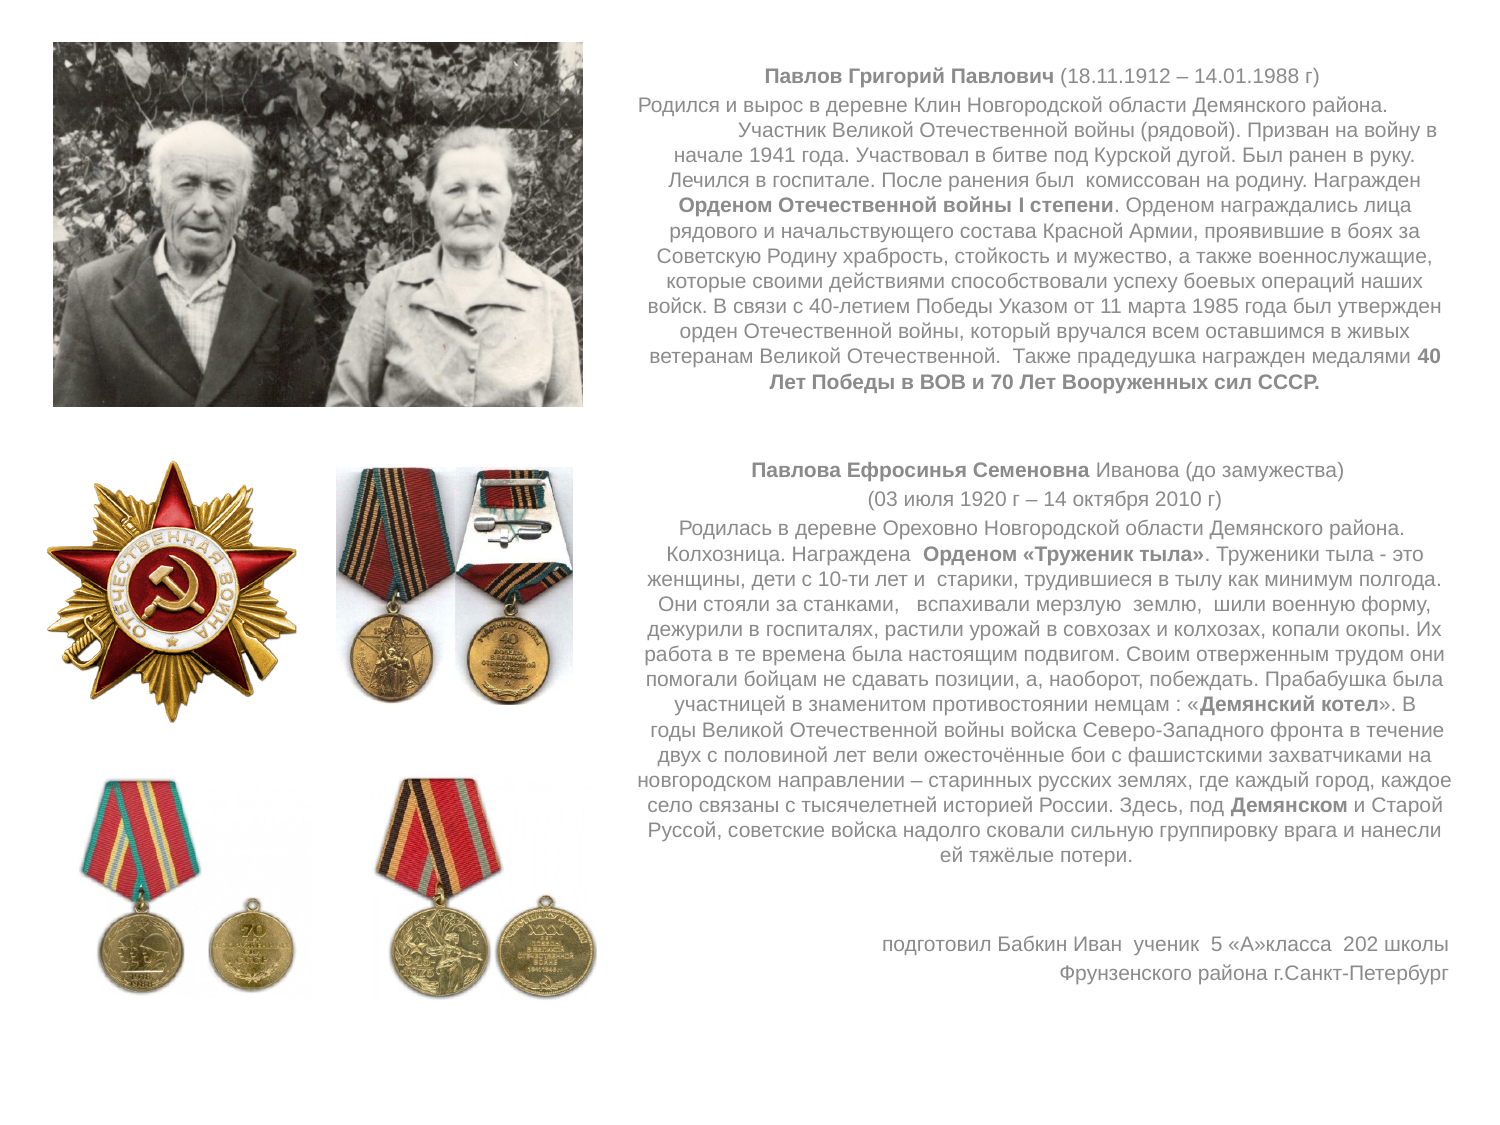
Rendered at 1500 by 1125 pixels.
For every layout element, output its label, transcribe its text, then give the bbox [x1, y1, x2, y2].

picture [336, 467, 573, 705]
picture [52, 42, 584, 408]
picture [40, 455, 302, 729]
subtitle Павлов Григорий Павлович (18.11.1912 – 14.01.1988 г) Родился и вырос в деревне Клин Новгородской области Демянского района. Участник Великой Отечественной войны (рядовой). Призван на войну в начале 1941 года. Участвовал в битве под Курской дугой. Был ранен в руку. Лечился в госпитале. После ранения был комиссован на родину. Награжден Орденом Отечественной войны I степени. Орденом награждались лица рядового и начальствующего состава Красной Армии, проявившие в боях за Советскую Родину храбрость, стойкость и мужество, а также военнослужащие, которые своими действиями способствовали успеху боевых операций наших войск. В связи с 40-летием Победы Указом от 11 марта 1985 года был утвержден орден Отечественной войны, который вручался всем оставшимся в живых ветеранам Великой Отечественной. Также прадедушка награжден медалями 40 Лет Победы в ВОВ и 70 Лет Вооруженных сил СССР. Павлова Ефросинья Семеновна Иванова (до замужества) (03 июля 1920 г – 14 октября 2010 г) Родилась в деревне Ореховно Новгородской области Демянского района. Колхозница. Награждена Орденом «Труженик тыла». Труженики тыла - это женщины, дети с 10-ти лет и старики, трудившиеся в тылу как минимум полгода. Они стояли за станками, вспахивали мерзлую землю, шили военную форму, дежурили в госпиталях, растили урожай в совхозах и колхозах, копали окопы. Их работа в те времена была настоящим подвигом. Своим отверженным трудом они помогали бойцам не сдавать позиции, а, наоборот, побеждать. Прабабушка была участницей в знаменитом противостоянии немцам : «Демянский котел». В годы Великой Отечественной войны войска Северо-Западного фронта в течение двух с половиной лет вели ожесточённые бои с фашистскими захватчиками на новгородском направлении – старинных русских землях, где каждый город, каждое село связаны с тысячелетней историей России. Здесь, под Демянском и Старой Руссой, советские войска надолго сковали сильную группировку врага и нанесли ей тяжёлые потери. подготовил Бабкин Иван ученик 5 «А»класса 202 школы Фрунзенского района г.Санкт-Петербург [620, 54, 1471, 1055]
picture [0, 762, 597, 1012]
